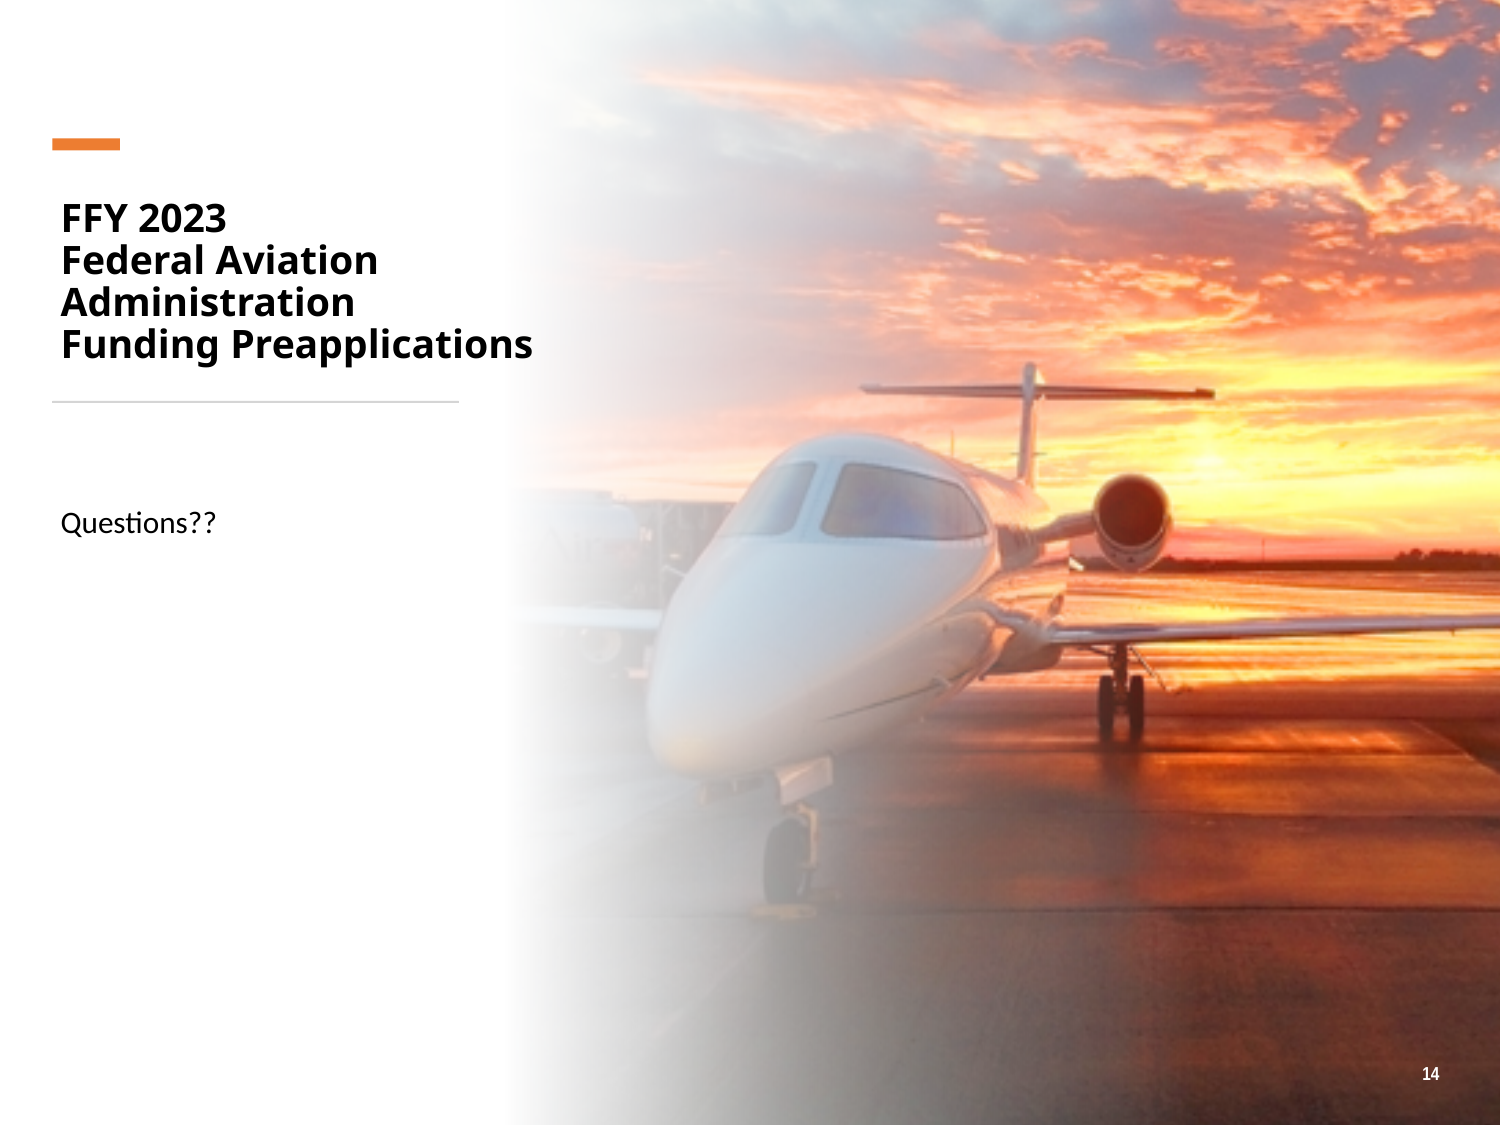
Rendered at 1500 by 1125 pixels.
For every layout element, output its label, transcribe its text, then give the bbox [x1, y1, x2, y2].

title FFY 2023 Federal Aviation Administration Funding Preapplications [45, 190, 433, 375]
list Questions?? [45, 445, 433, 972]
text_box [51, 137, 121, 151]
text_box [0, 0, 433, 1125]
picture [433, 0, 1500, 1125]
